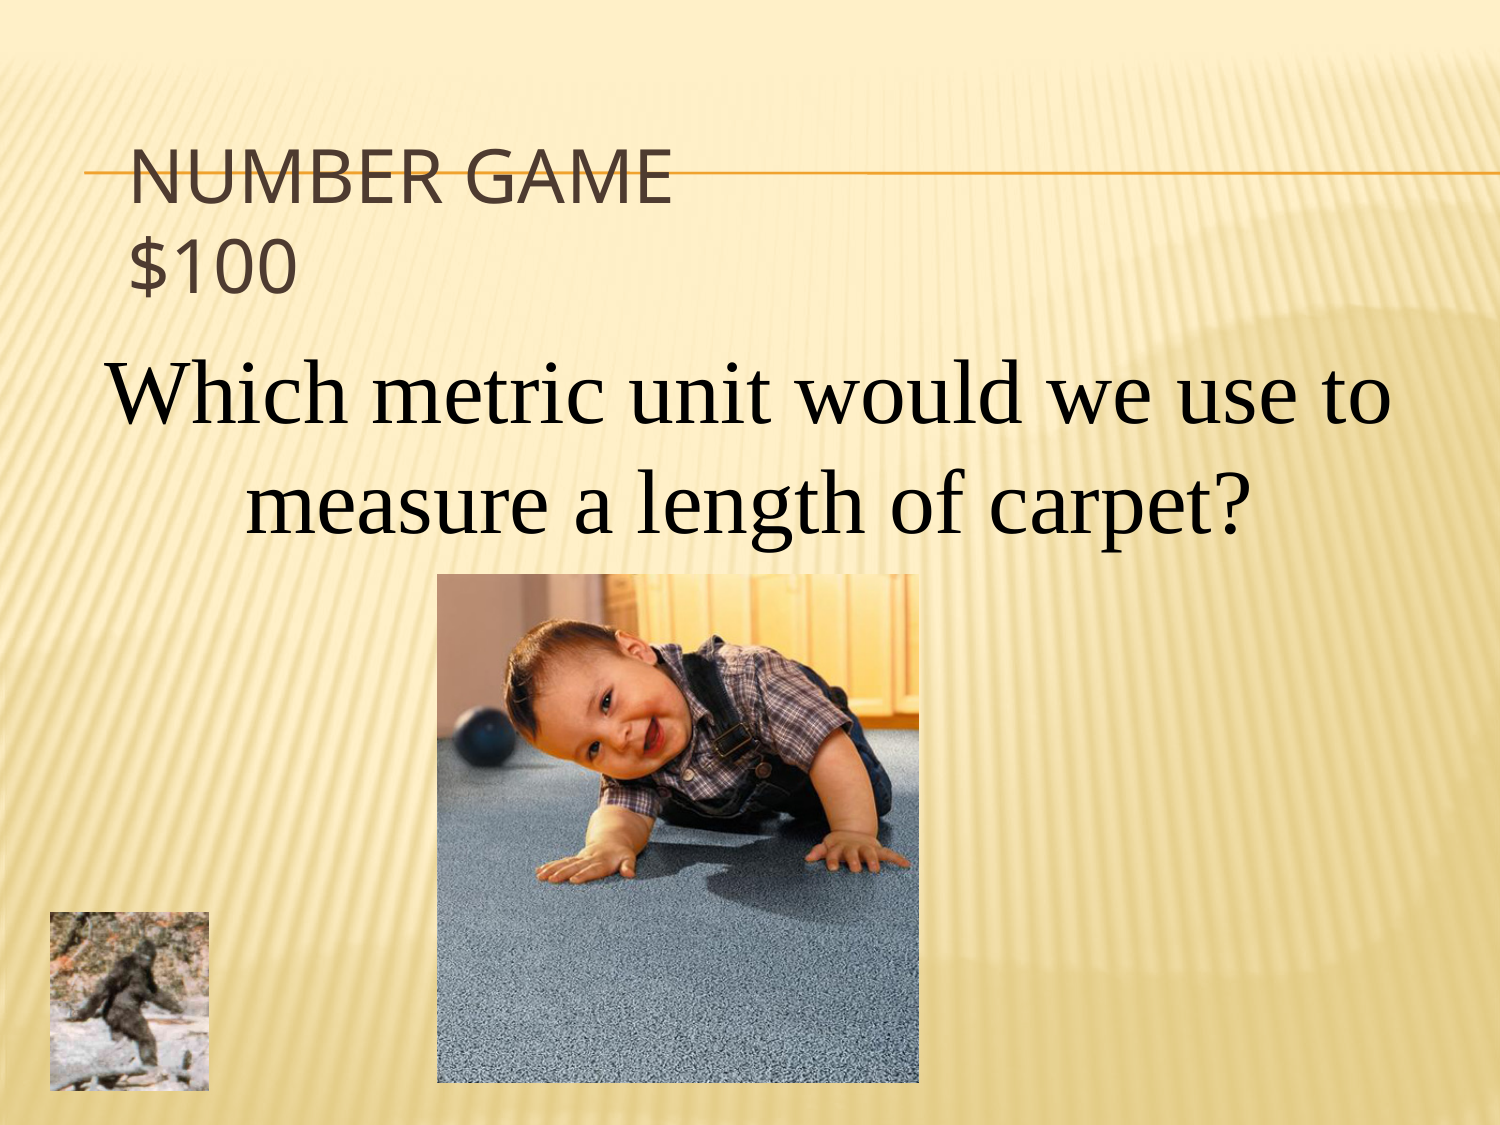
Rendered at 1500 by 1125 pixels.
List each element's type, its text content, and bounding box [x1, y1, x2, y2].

text_box Which metric unit would we use to measure a length of carpet? [0, 324, 1500, 560]
picture [49, 912, 209, 1091]
picture [437, 574, 919, 1084]
title Number Game $100 [112, 99, 1388, 324]
